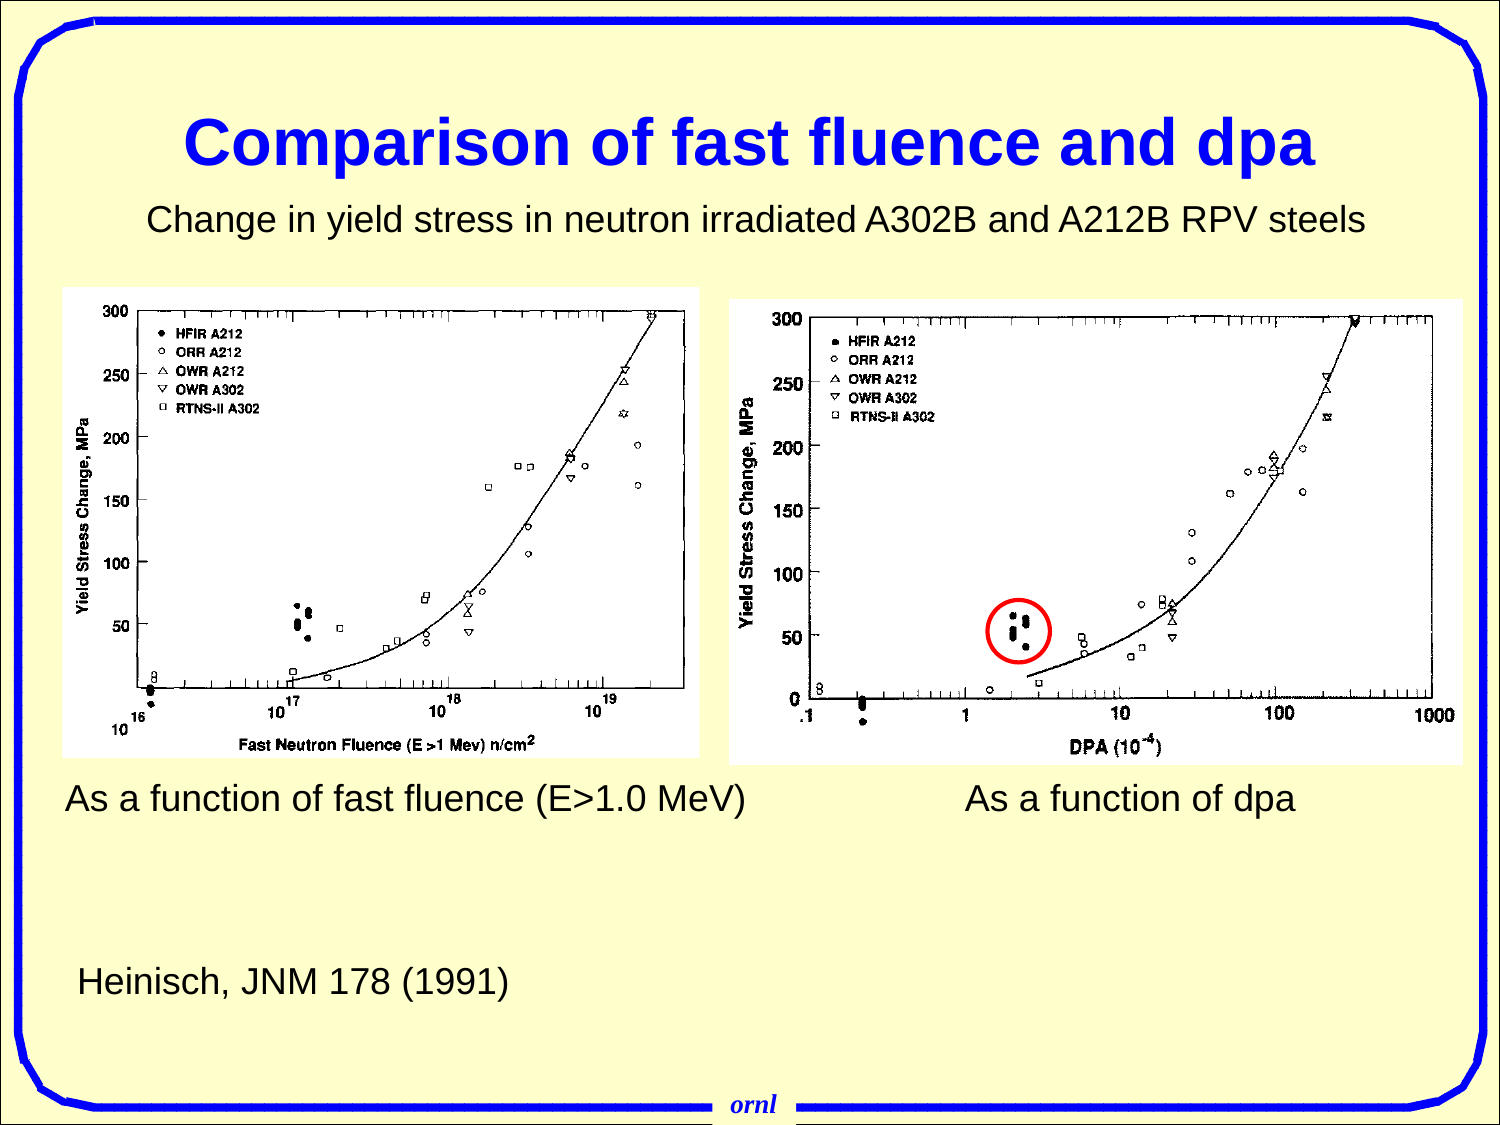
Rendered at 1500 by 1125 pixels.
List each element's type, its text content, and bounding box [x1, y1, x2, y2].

text_box As a function of fast fluence (E>1.0 MeV) As a function of dpa [50, 766, 1438, 827]
text_box Heinisch, JNM 178 (1991) [62, 949, 1425, 1010]
title Comparison of fast fluence and dpa [75, 45, 1425, 187]
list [728, 298, 1463, 765]
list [62, 287, 700, 759]
text_box Change in yield stress in neutron irradiated A302B and A212B RPV steels [62, 187, 1450, 248]
picture [13, 16, 1488, 1112]
